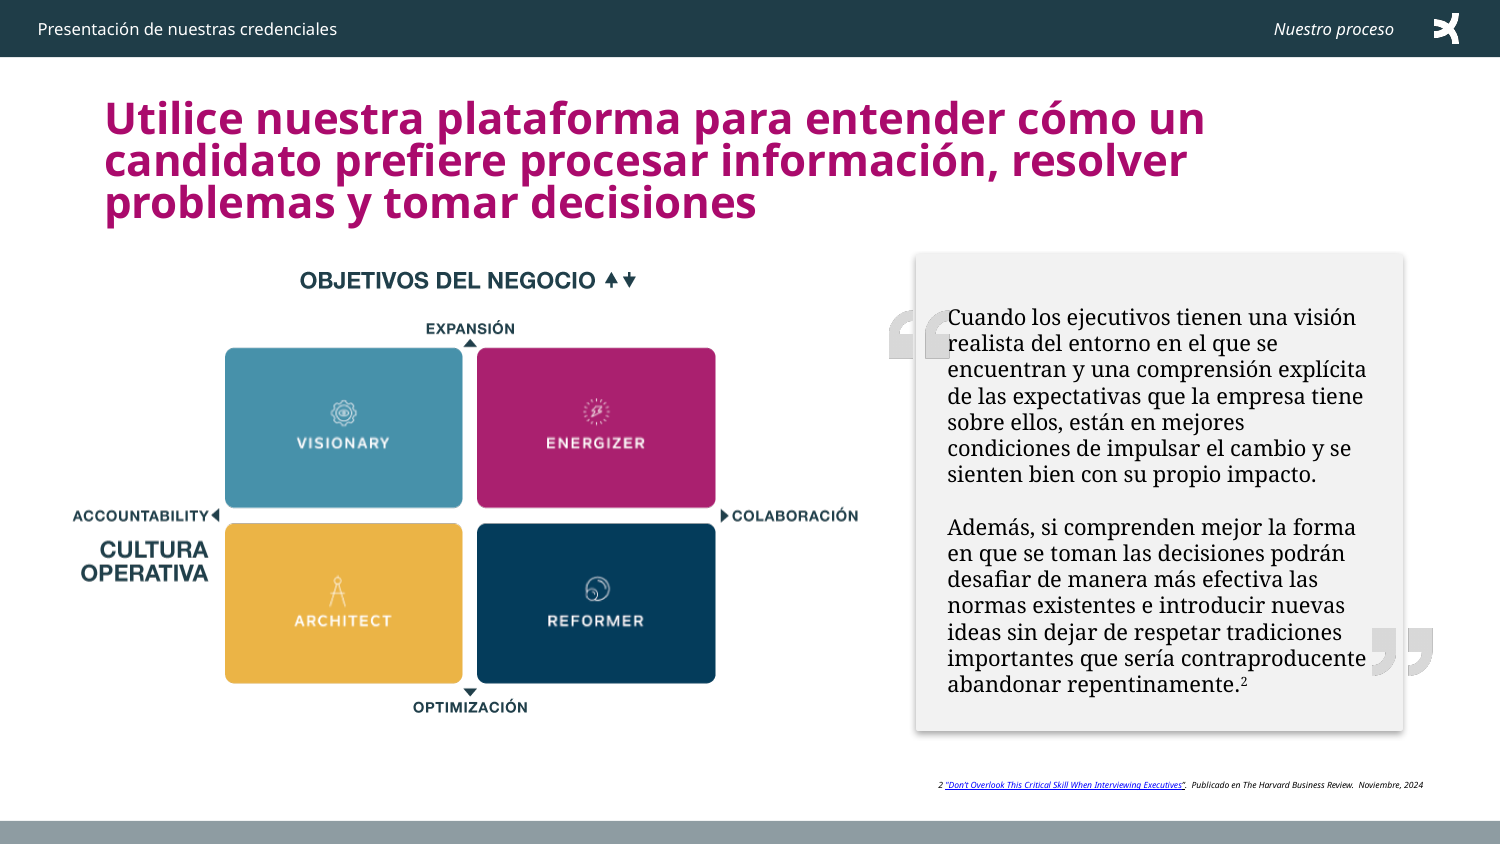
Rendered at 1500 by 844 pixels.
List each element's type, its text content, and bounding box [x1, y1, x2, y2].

text_box Nuestro proceso [1068, 13, 1400, 45]
text_box Presentación de nuestras credenciales [31, 13, 432, 45]
text_box [917, 255, 1401, 592]
picture [71, 271, 977, 714]
text_box [0, 820, 1500, 844]
text_box [0, 0, 1500, 58]
text_box 2 "Don’t Overlook This Critical Skill When Interviewing Executives”. Publicado en The Harvard Business Review. Noviembre, 2024 [131, 767, 1429, 801]
text_box Utilice nuestra plataforma para entender cómo un candidato prefiere procesar información, resolver problemas y tomar decisiones [97, 94, 1400, 234]
picture [1344, 594, 1460, 710]
text_box [917, 400, 1401, 729]
picture [1434, 13, 1459, 44]
text_box Cuando los ejecutivos tienen una visión realista del entorno en el que se encuentran y una comprensión explícita de las expectativas que la empresa tiene sobre ellos, están en mejores condiciones de impulsar el cambio y se sienten bien con su propio impacto. Además, si comprenden mejor la forma en que se toman las decisiones podrán desafiar de manera más efectiva las normas existentes e introducir nuevas ideas sin dejar de respetar tradiciones importantes que sería contraproducente abandonar repentinamente.2 [938, 294, 1383, 706]
